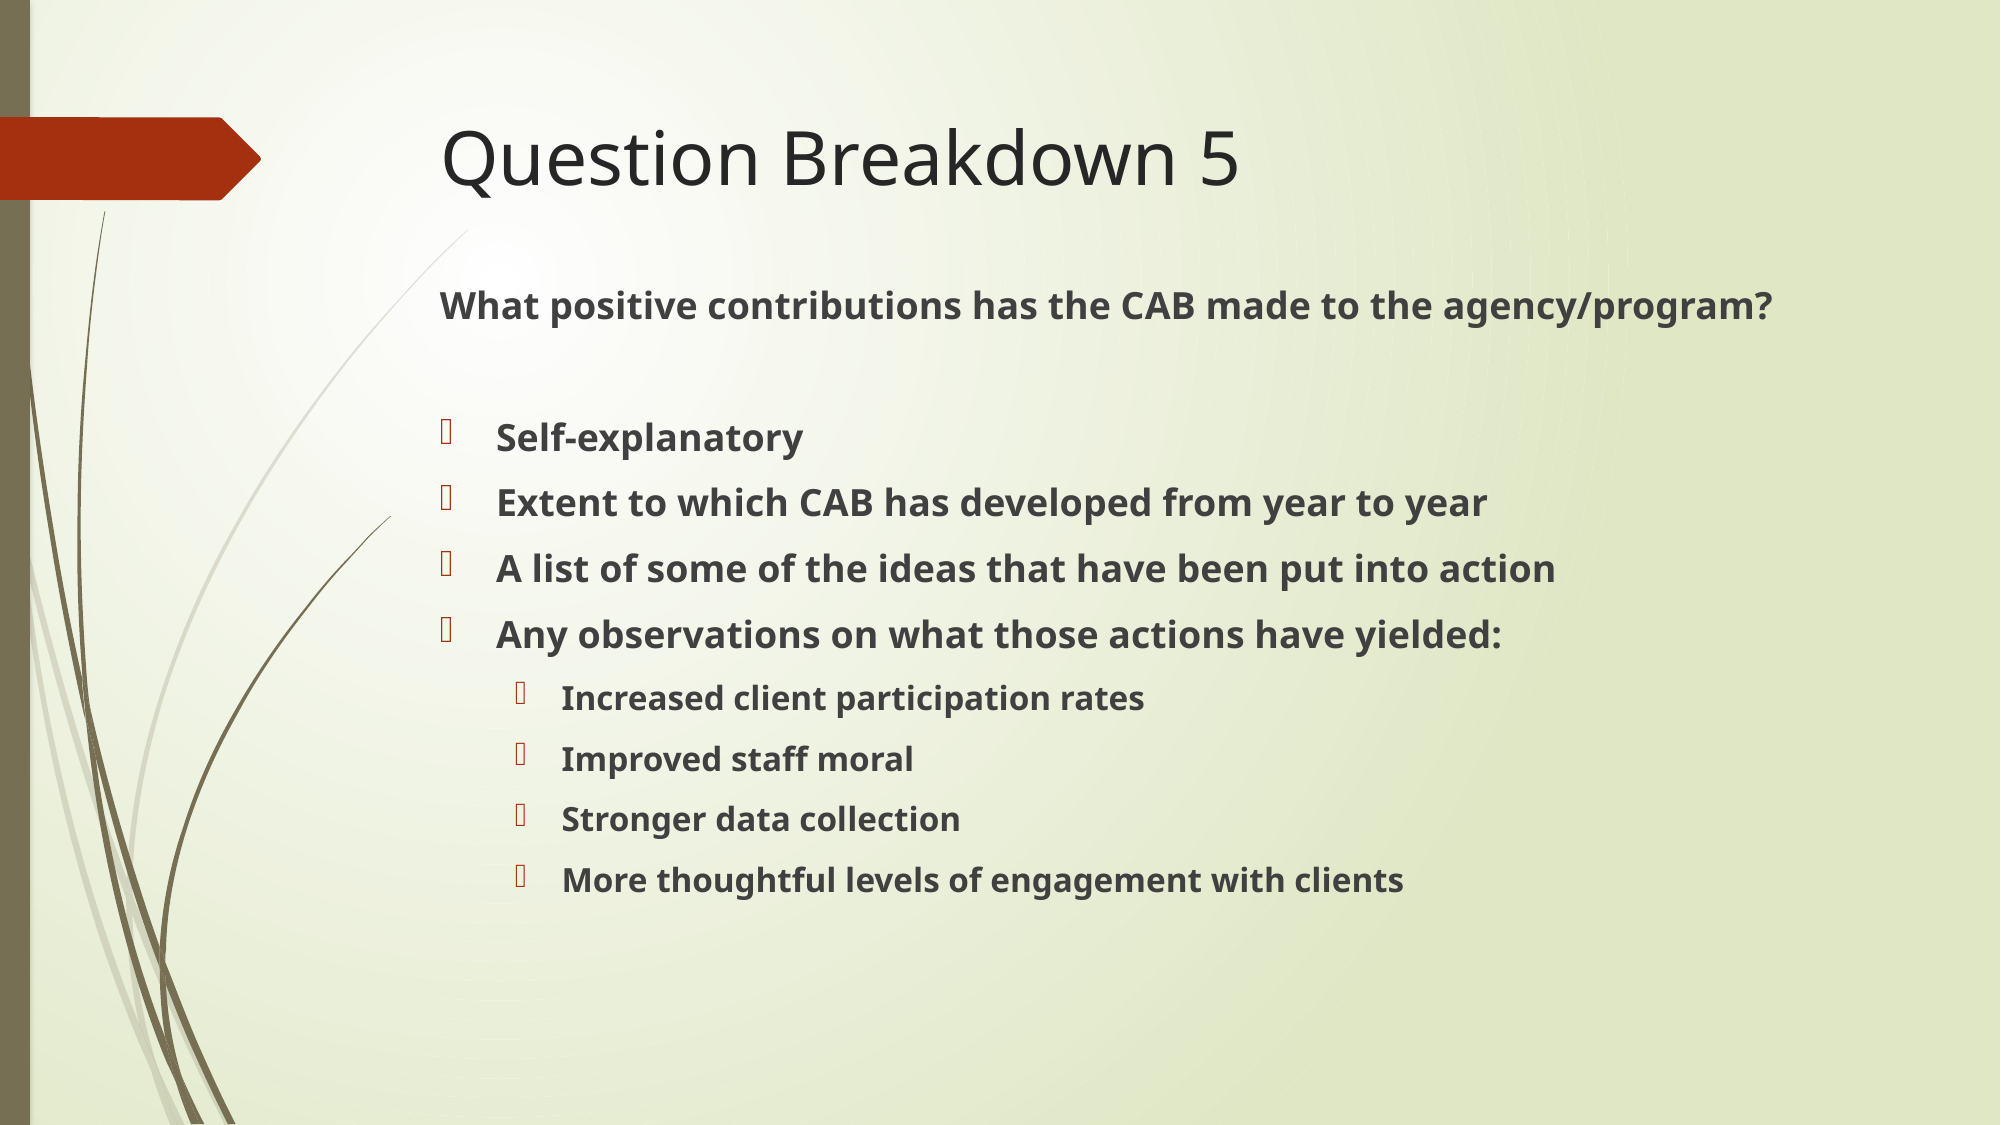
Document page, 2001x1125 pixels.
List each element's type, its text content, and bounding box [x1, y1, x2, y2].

title Question Breakdown 5 [425, 102, 1888, 274]
list What positive contributions has the CAB made to the agency/program? Self-explanatory Extent to which CAB has developed from year to year A list of some of the ideas that have been put into action Any observations on what those actions have yielded: Increased client participation rates Improved staff moral Stronger data collection More thoughtful levels of engagement with clients [424, 274, 1888, 970]
